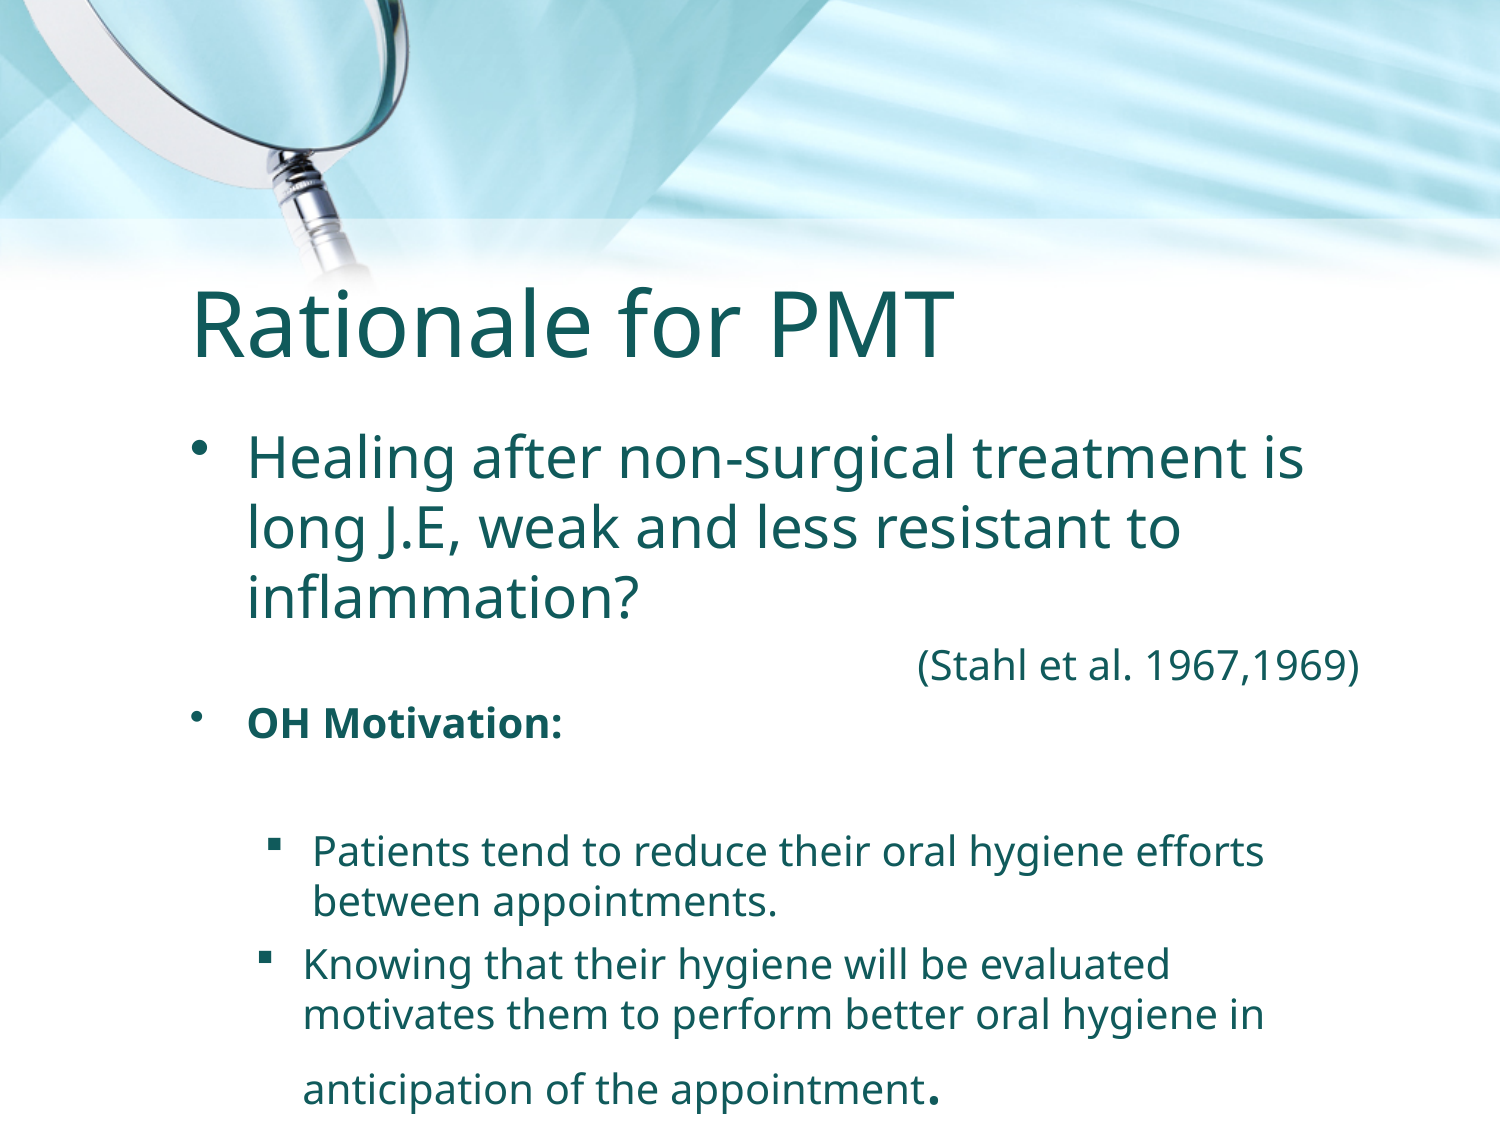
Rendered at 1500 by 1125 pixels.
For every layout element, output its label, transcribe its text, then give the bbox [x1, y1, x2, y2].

list Healing after non-surgical treatment is long J.E, weak and less resistant to inflammation? (Stahl et al. 1967,1969) OH Motivation: Patients tend to reduce their oral hygiene efforts between appointments. Knowing that their hygiene will be evaluated motivates them to perform better oral hygiene in anticipation of the appointment. [174, 412, 1375, 1113]
picture [0, 0, 1500, 1125]
title Rationale for PMT [174, 262, 1375, 380]
